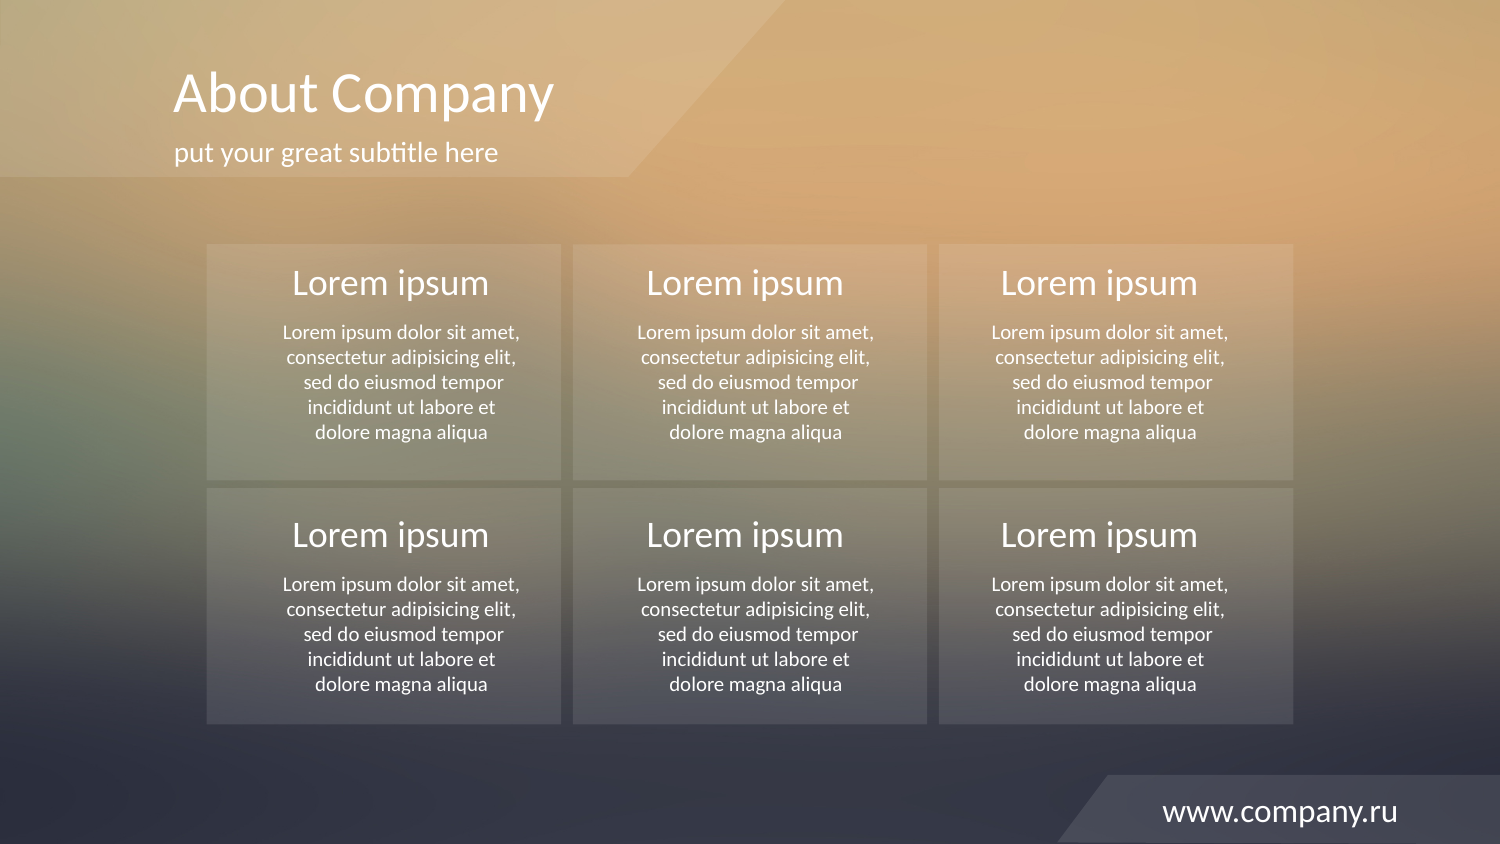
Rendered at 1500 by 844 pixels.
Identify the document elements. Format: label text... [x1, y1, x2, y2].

text_box [571, 486, 929, 726]
text_box Lorem ipsum dolor sit amet, consectetur adipisicing elit, sed do eiusmod tempor incididunt ut labore et dolore magna aliqua [265, 563, 538, 703]
text_box Lorem ipsum [986, 502, 1223, 563]
text_box [937, 486, 1295, 726]
text_box Lorem ipsum [631, 250, 868, 311]
text_box [0, 0, 788, 179]
text_box Lorem ipsum [277, 502, 514, 563]
text_box [205, 242, 563, 482]
text_box www.company.ru [1055, 772, 1500, 844]
text_box Lorem ipsum dolor sit amet, consectetur adipisicing elit, sed do eiusmod tempor incididunt ut labore et dolore magna aliqua [974, 563, 1247, 703]
text_box Lorem ipsum dolor sit amet, consectetur adipisicing elit, sed do eiusmod tempor incididunt ut labore et dolore magna aliqua [620, 563, 892, 703]
text_box [571, 242, 929, 483]
text_box About Company [159, 46, 570, 132]
text_box [937, 242, 1295, 482]
text_box Lorem ipsum [986, 250, 1223, 311]
picture [0, 0, 1500, 844]
text_box Lorem ipsum dolor sit amet, consectetur adipisicing elit, sed do eiusmod tempor incididunt ut labore et dolore magna aliqua [620, 310, 892, 451]
text_box Lorem ipsum dolor sit amet, consectetur adipisicing elit, sed do eiusmod tempor incididunt ut labore et dolore magna aliqua [974, 310, 1247, 451]
text_box Lorem ipsum [277, 250, 514, 311]
text_box put your great subtitle here [159, 126, 514, 177]
text_box [205, 486, 563, 726]
text_box Lorem ipsum [631, 502, 868, 563]
text_box Lorem ipsum dolor sit amet, consectetur adipisicing elit, sed do eiusmod tempor incididunt ut labore et dolore magna aliqua [265, 310, 538, 451]
